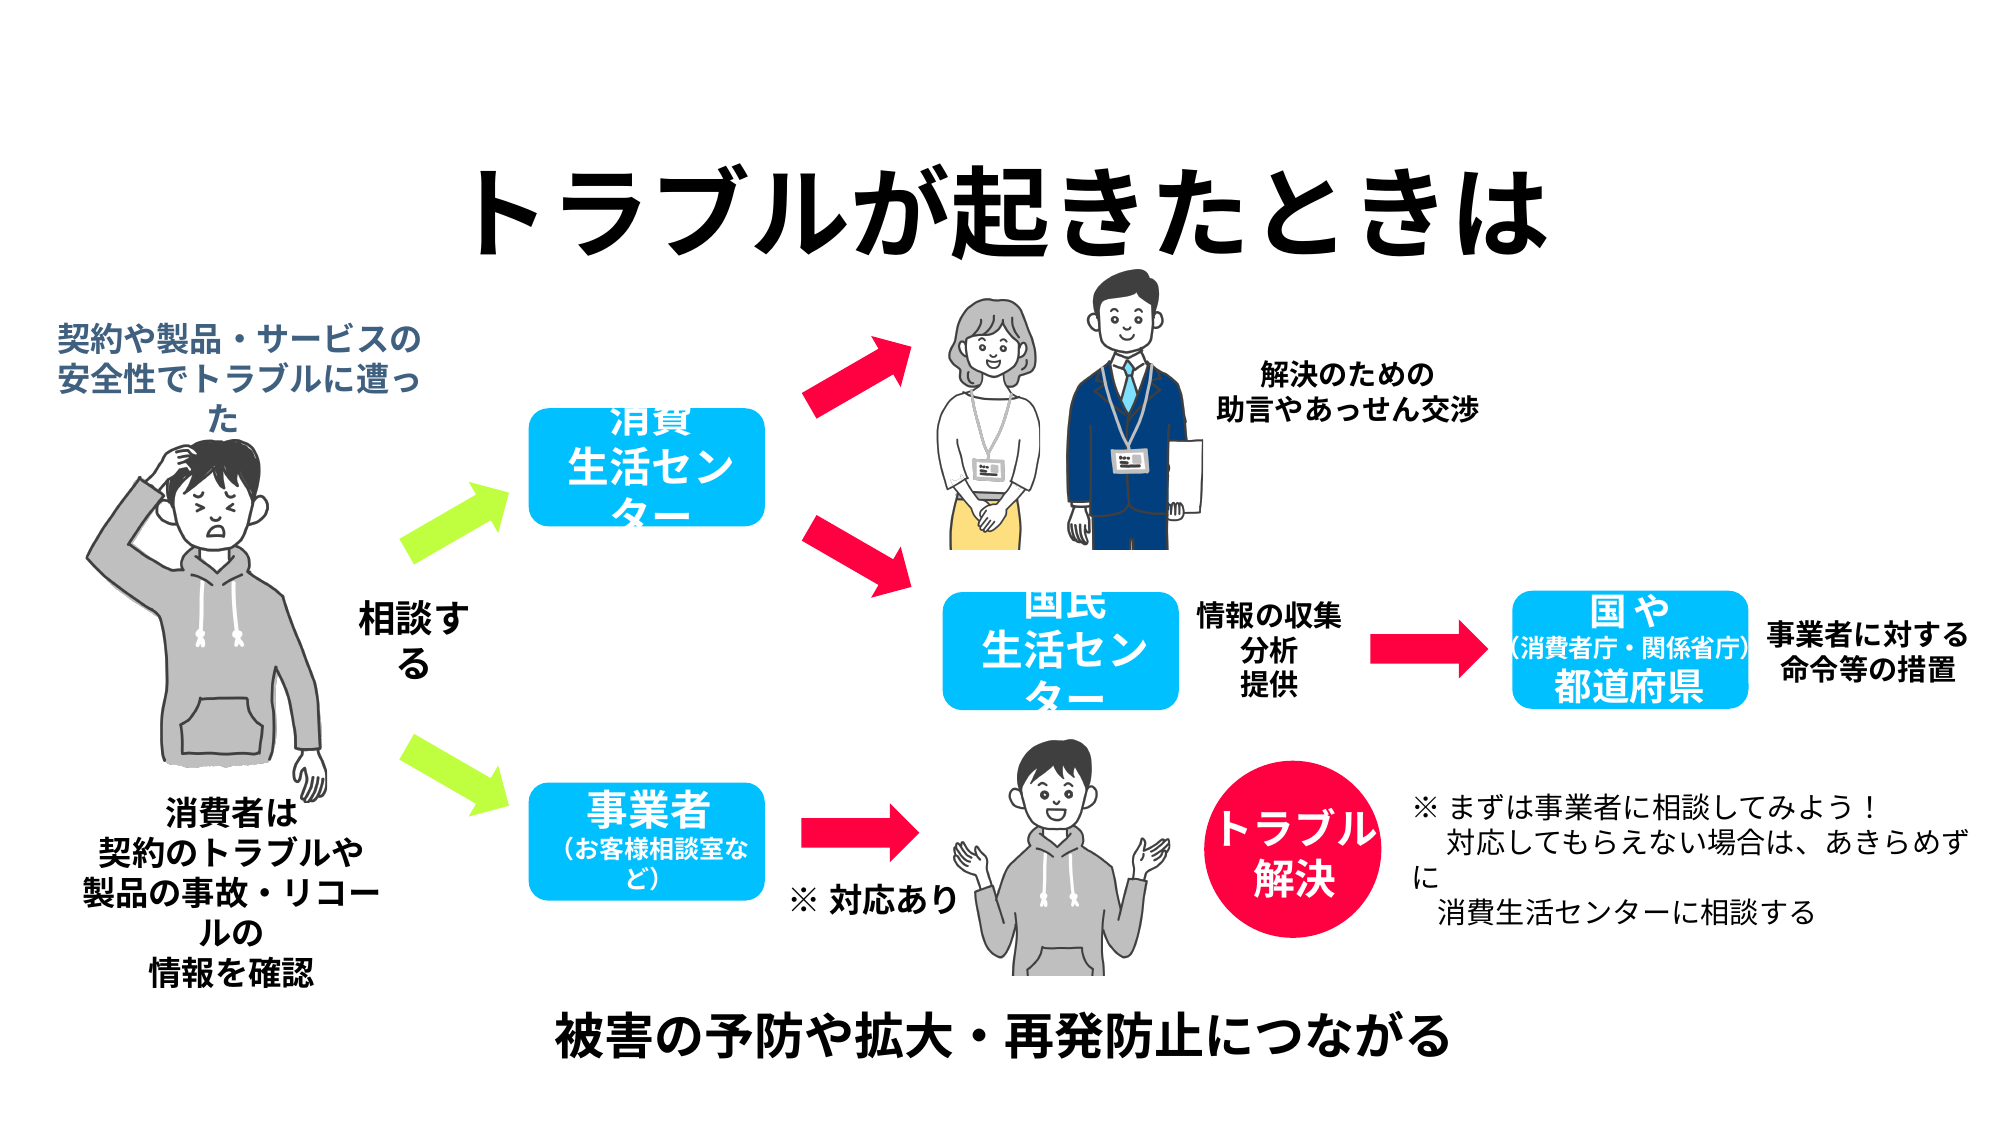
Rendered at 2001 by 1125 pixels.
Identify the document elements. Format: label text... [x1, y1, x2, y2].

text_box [1175, 760, 1415, 938]
text_box [397, 480, 511, 566]
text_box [1469, 580, 1791, 717]
text_box [800, 800, 921, 865]
text_box 解決のための 助言やあっせん交渉 [1204, 349, 1496, 434]
picture [85, 439, 328, 803]
text_box ※まずは事業者に相談してみよう！ 対応してもらえない場合は、あきらめずに 消費生活センターに相談する [1415, 781, 1987, 937]
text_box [516, 782, 783, 901]
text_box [932, 589, 1199, 711]
text_box 相談する [328, 587, 503, 693]
text_box [800, 334, 913, 421]
text_box ※対応あり [756, 872, 953, 927]
picture [953, 739, 1171, 976]
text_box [518, 406, 785, 527]
text_box [800, 513, 913, 600]
text_box 契約や製品・サービスの 安全性でトラブルに遭った [32, 310, 447, 446]
text_box 情報の収集 分析 提供 [1199, 589, 1359, 709]
text_box トラブルが起きたときは [291, 143, 1710, 278]
text_box [1369, 616, 1469, 681]
text_box 消費者は 契約のトラブルや 製品の事故・リコールの 情報を確認 [54, 785, 410, 1000]
text_box 被害の予防や拡大・再発防止につながる [413, 996, 1595, 1072]
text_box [933, 269, 1204, 551]
text_box 事業者に対する 命令等の措置 [1791, 609, 1987, 694]
